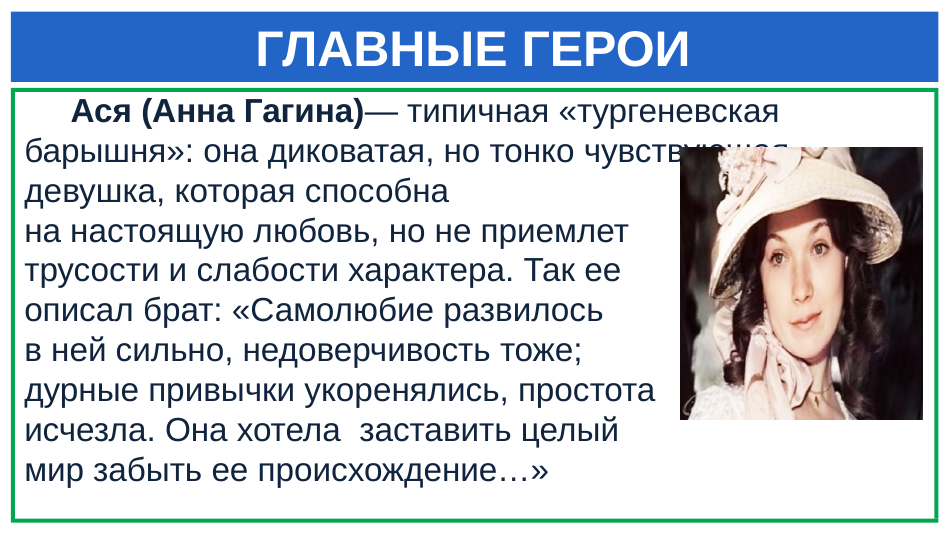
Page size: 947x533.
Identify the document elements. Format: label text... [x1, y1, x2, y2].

title ГЛАВНЫЕ ГЕРОИ [49, 16, 897, 138]
list Ася (Анна Гагина)— типичная «тургеневская барышня»: она диковатая, но тонко чувствующая девушка, которая способна на настоящую любовь, но не приемлет трусости и слабости характера. Так ее описал брат: «Самолюбие развилось в ней сильно, недоверчивость тоже; дурные привычки укоренялись, простота исчезла. Она хотела заставить целый мир забыть ее происхождение…» [24, 88, 793, 493]
picture [680, 147, 923, 420]
